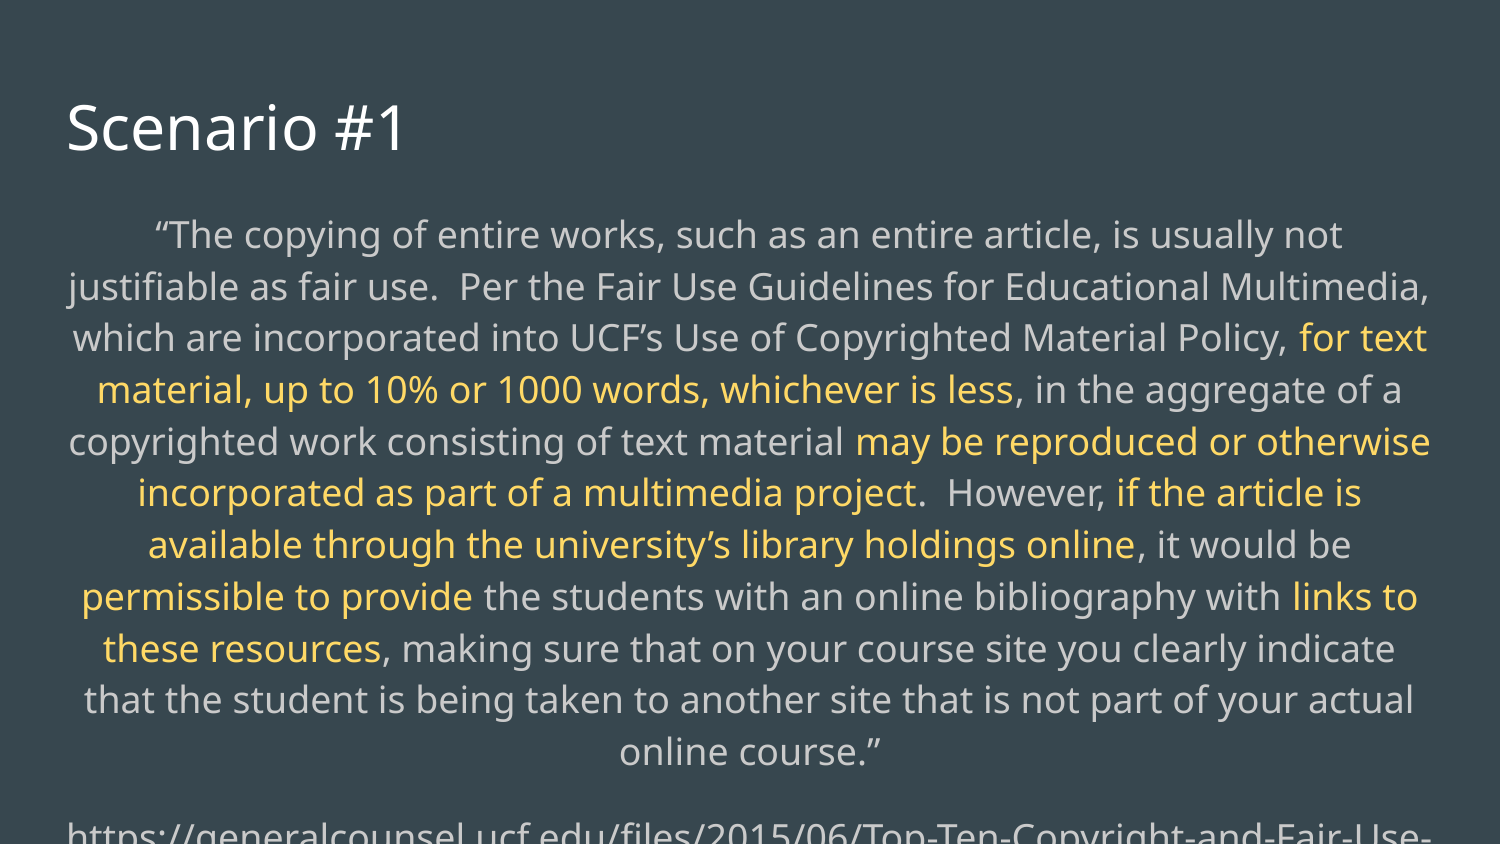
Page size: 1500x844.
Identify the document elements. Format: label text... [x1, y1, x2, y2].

list “The copying of entire works, such as an entire article, is usually not justifiable as fair use. Per the Fair Use Guidelines for Educational Multimedia, which are incorporated into UCF’s Use of Copyrighted Material Policy, for text material, up to 10% or 1000 words, whichever is less, in the aggregate of a copyrighted work consisting of text material may be reproduced or otherwise incorporated as part of a multimedia project. However, if the article is available through the university’s library holdings online, it would be permissible to provide the students with an online bibliography with links to these resources, making sure that on your course site you clearly indicate that the student is being taken to another site that is not part of your actual online course.” https://generalcounsel.ucf.edu/files/2015/06/Top-Ten-Copyright-and-Fair-Use-Questions-revised-NNH-clean-4-19-11.docx [51, 189, 1449, 750]
title Scenario #1 [51, 72, 1449, 167]
